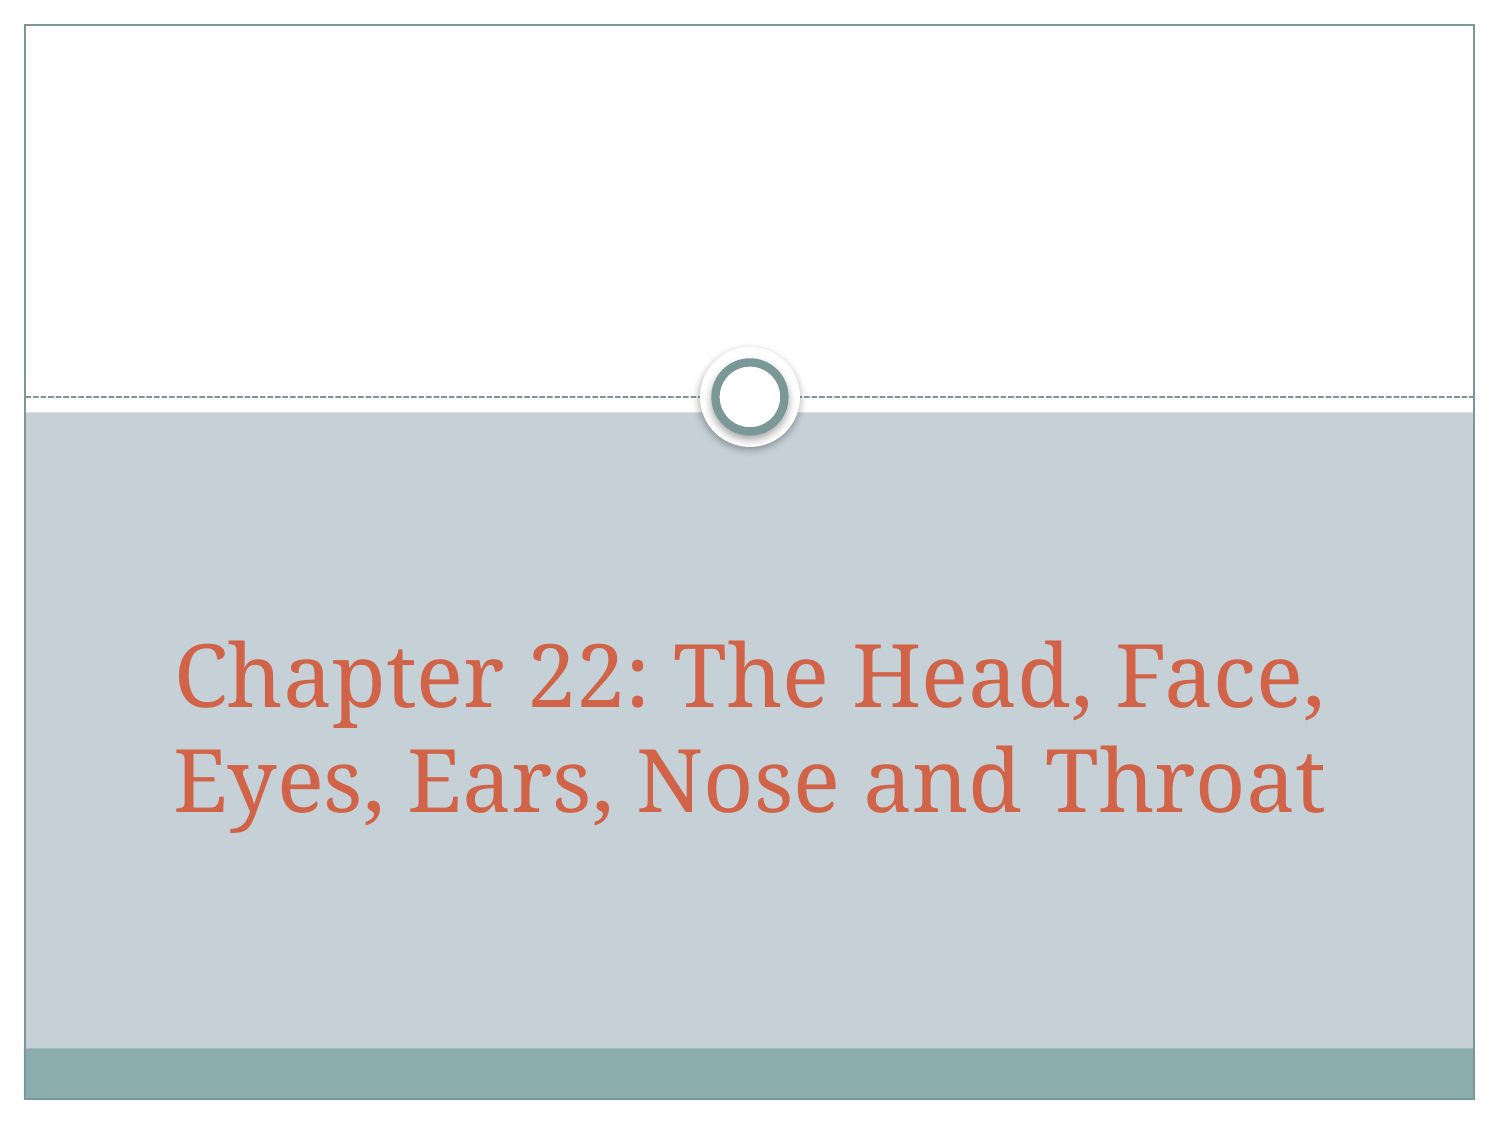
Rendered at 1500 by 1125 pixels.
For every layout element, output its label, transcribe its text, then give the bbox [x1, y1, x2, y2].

title Chapter 22: The Head, Face, Eyes, Ears, Nose and Throat [112, 512, 1388, 838]
